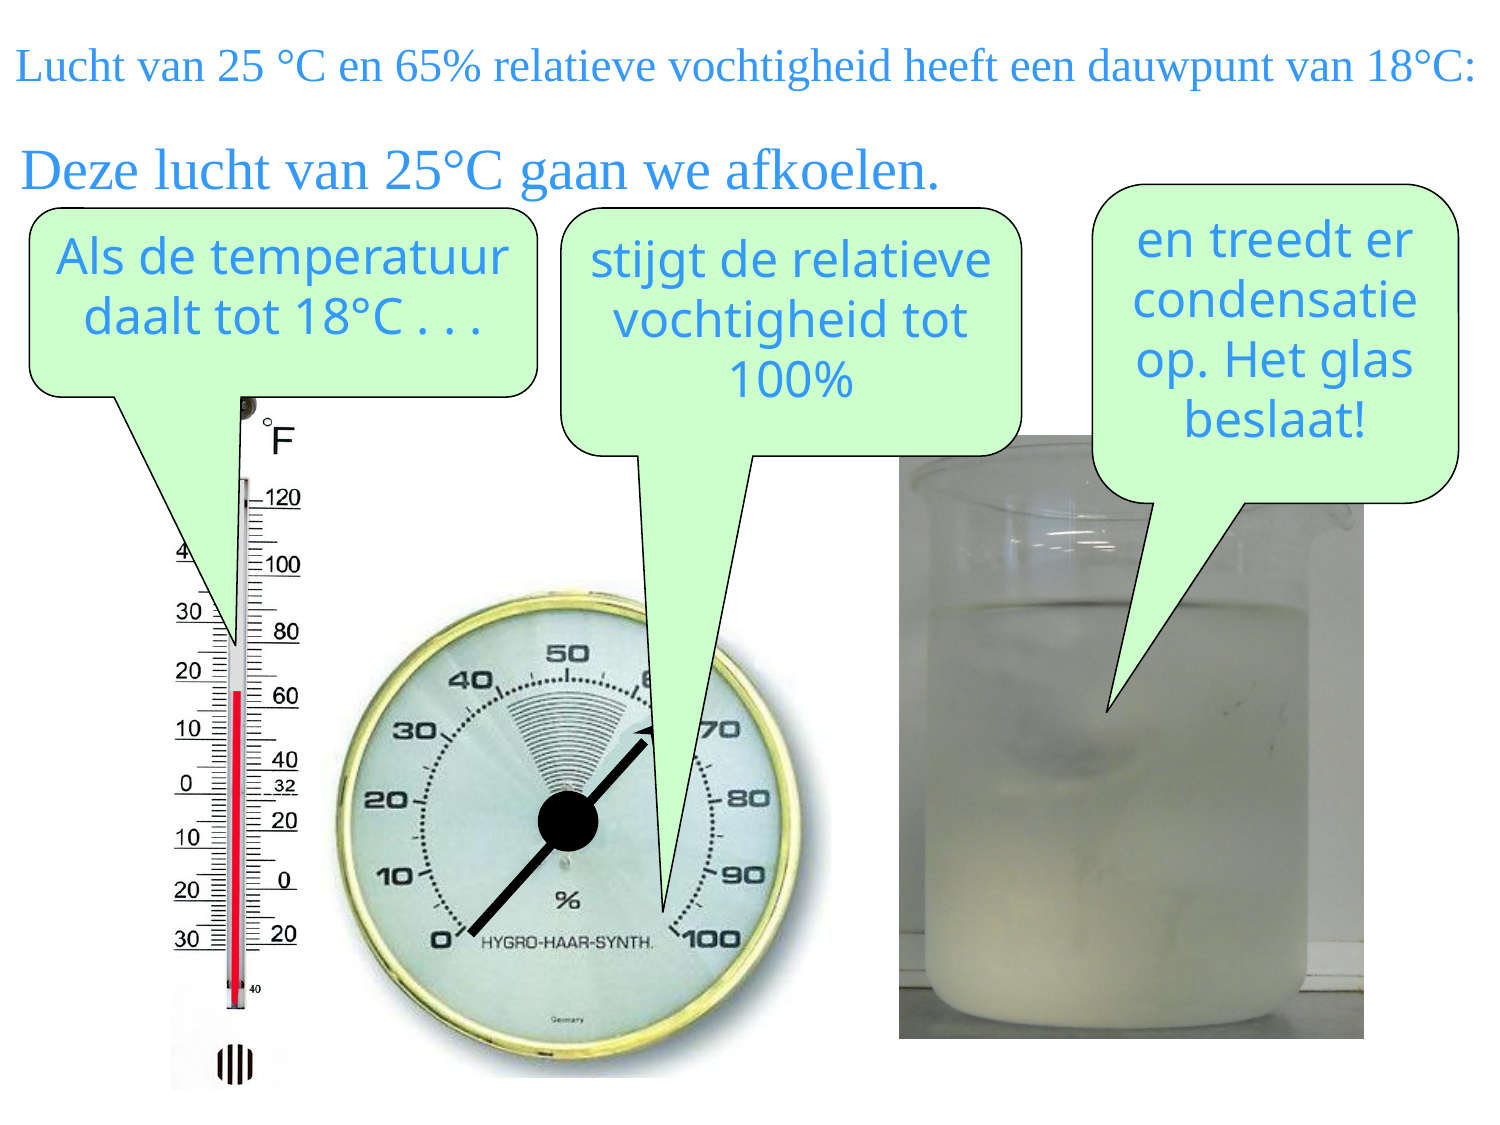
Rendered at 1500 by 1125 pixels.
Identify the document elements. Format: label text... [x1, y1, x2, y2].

text_box stijgt de relatieve vochtigheid tot 100% [560, 207, 1022, 336]
title Lucht van 25 °C en 65% relatieve vochtigheid heeft een dauwpunt van 18°C: [0, 0, 1500, 126]
text_box Deze lucht van 25°C gaan we afkoelen. [5, 125, 1500, 208]
picture [899, 436, 1362, 1036]
text_box en treedt er condensatie op. Het glas beslaat! [1092, 184, 1459, 504]
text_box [123, 337, 1389, 1090]
text_box Als de temperatuur daalt tot 18°C . . . [29, 207, 538, 406]
